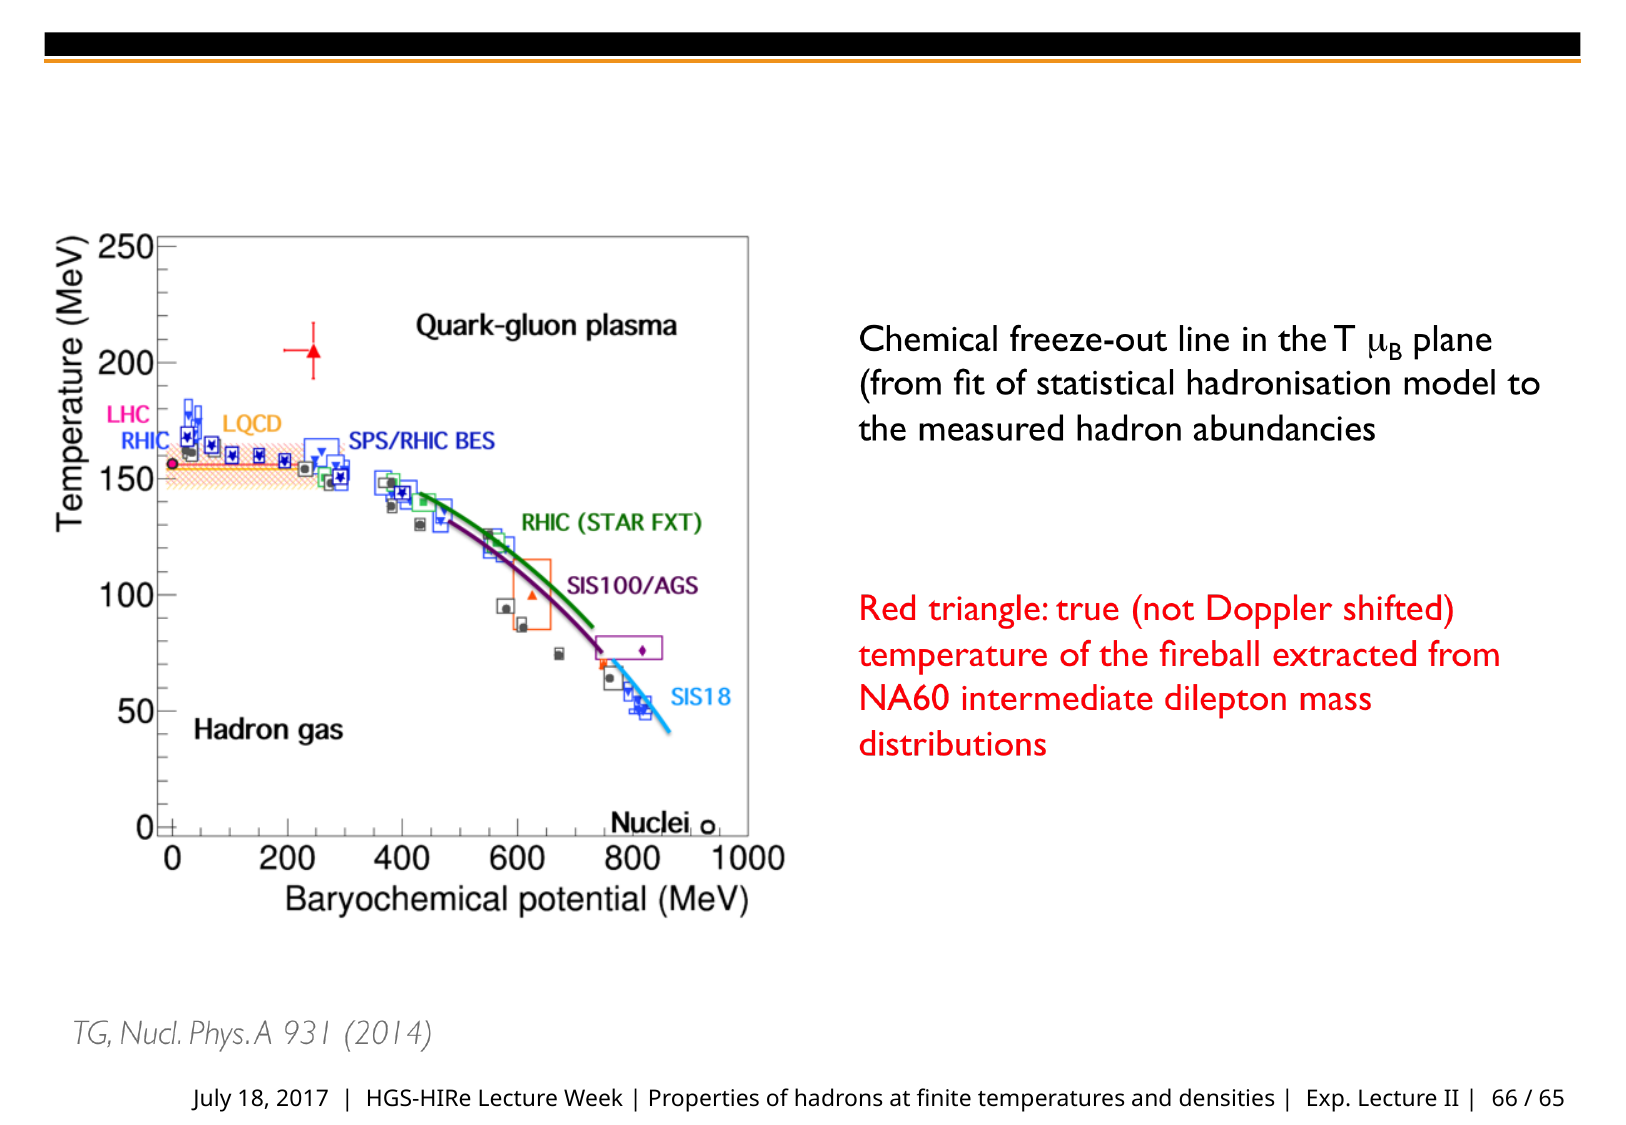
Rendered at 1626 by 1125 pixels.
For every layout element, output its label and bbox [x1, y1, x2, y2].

picture [842, 304, 1558, 776]
picture [44, 207, 802, 948]
picture [56, 1001, 471, 1061]
